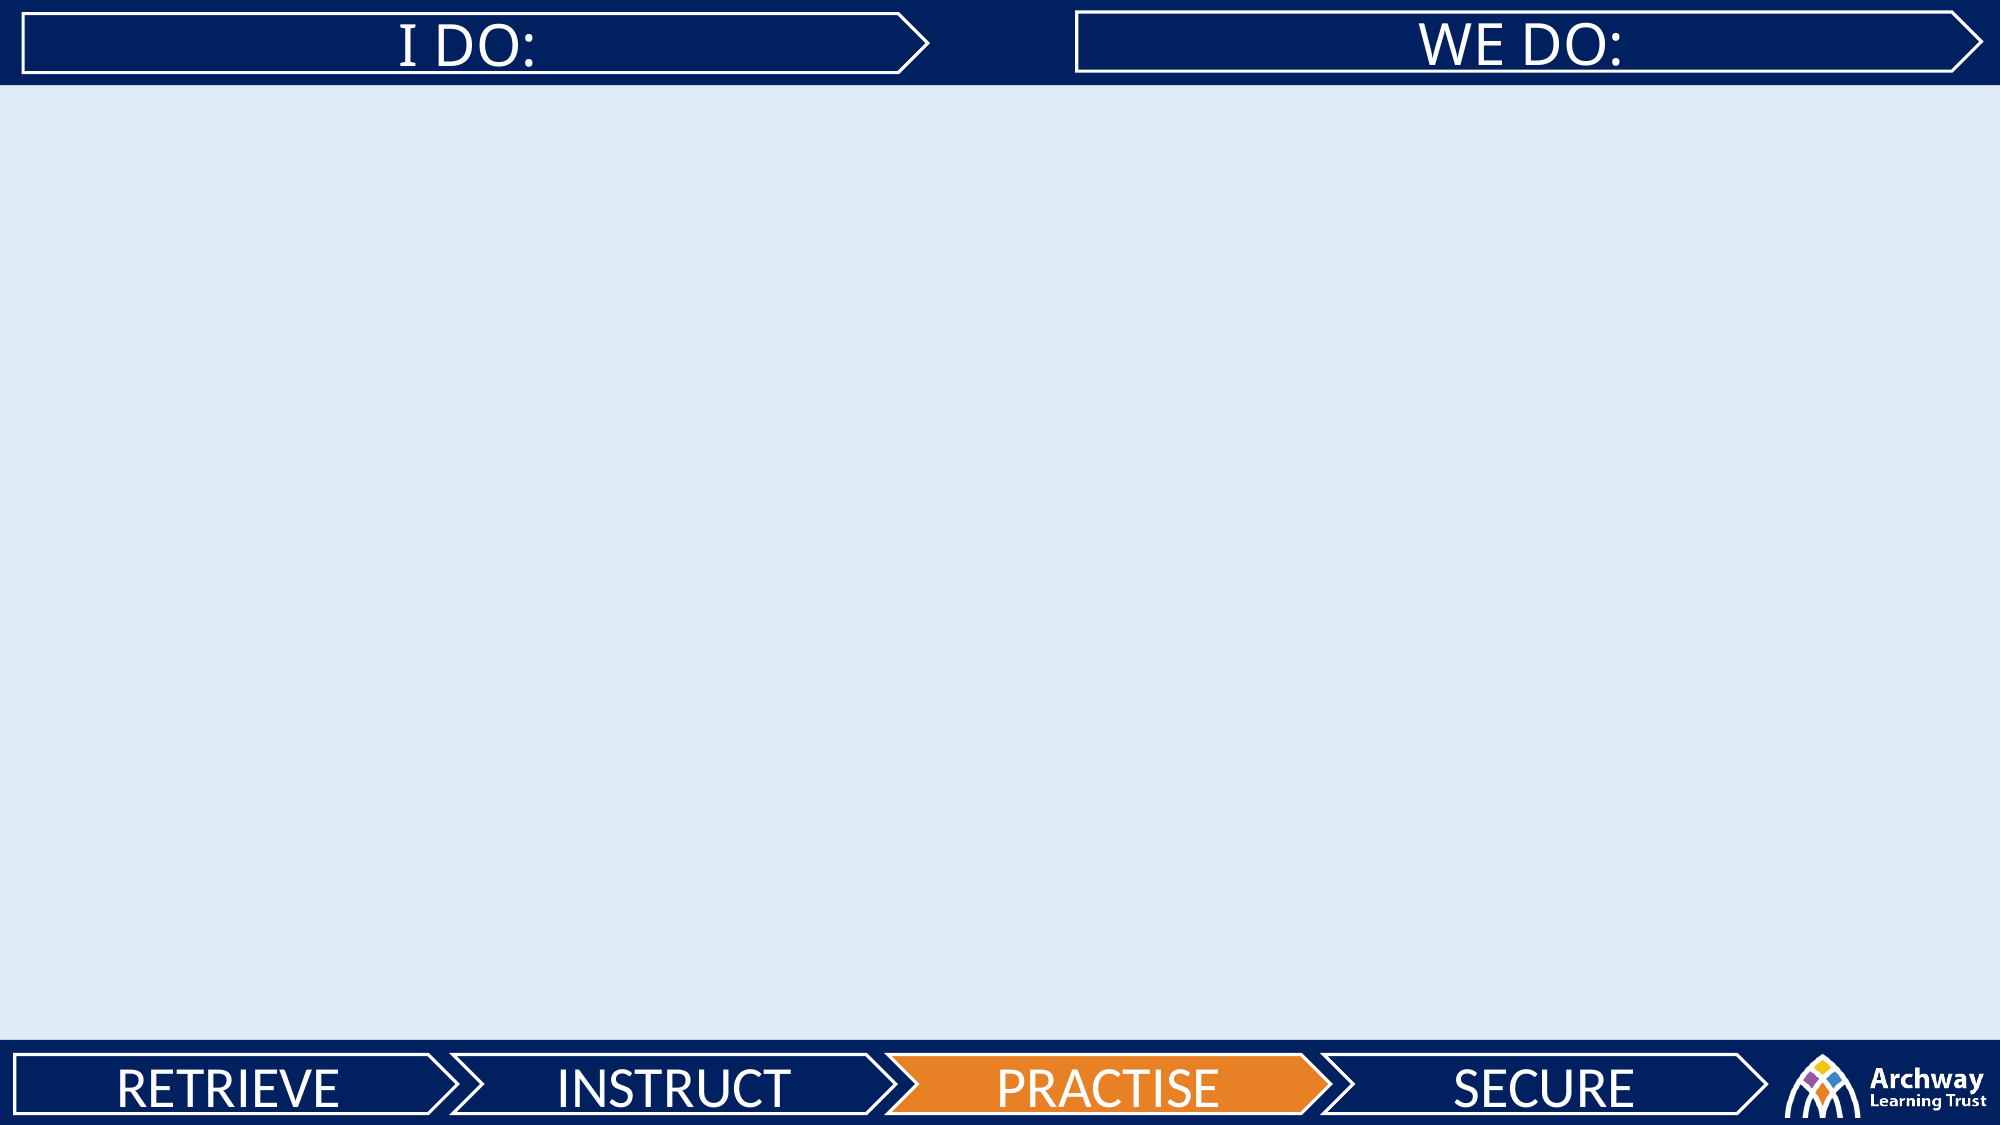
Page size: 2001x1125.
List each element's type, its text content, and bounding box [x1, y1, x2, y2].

text_box [0, 0, 2000, 86]
text_box WE DO: [1075, 11, 1983, 73]
text_box I DO: [22, 12, 930, 74]
picture [1783, 1053, 1987, 1118]
